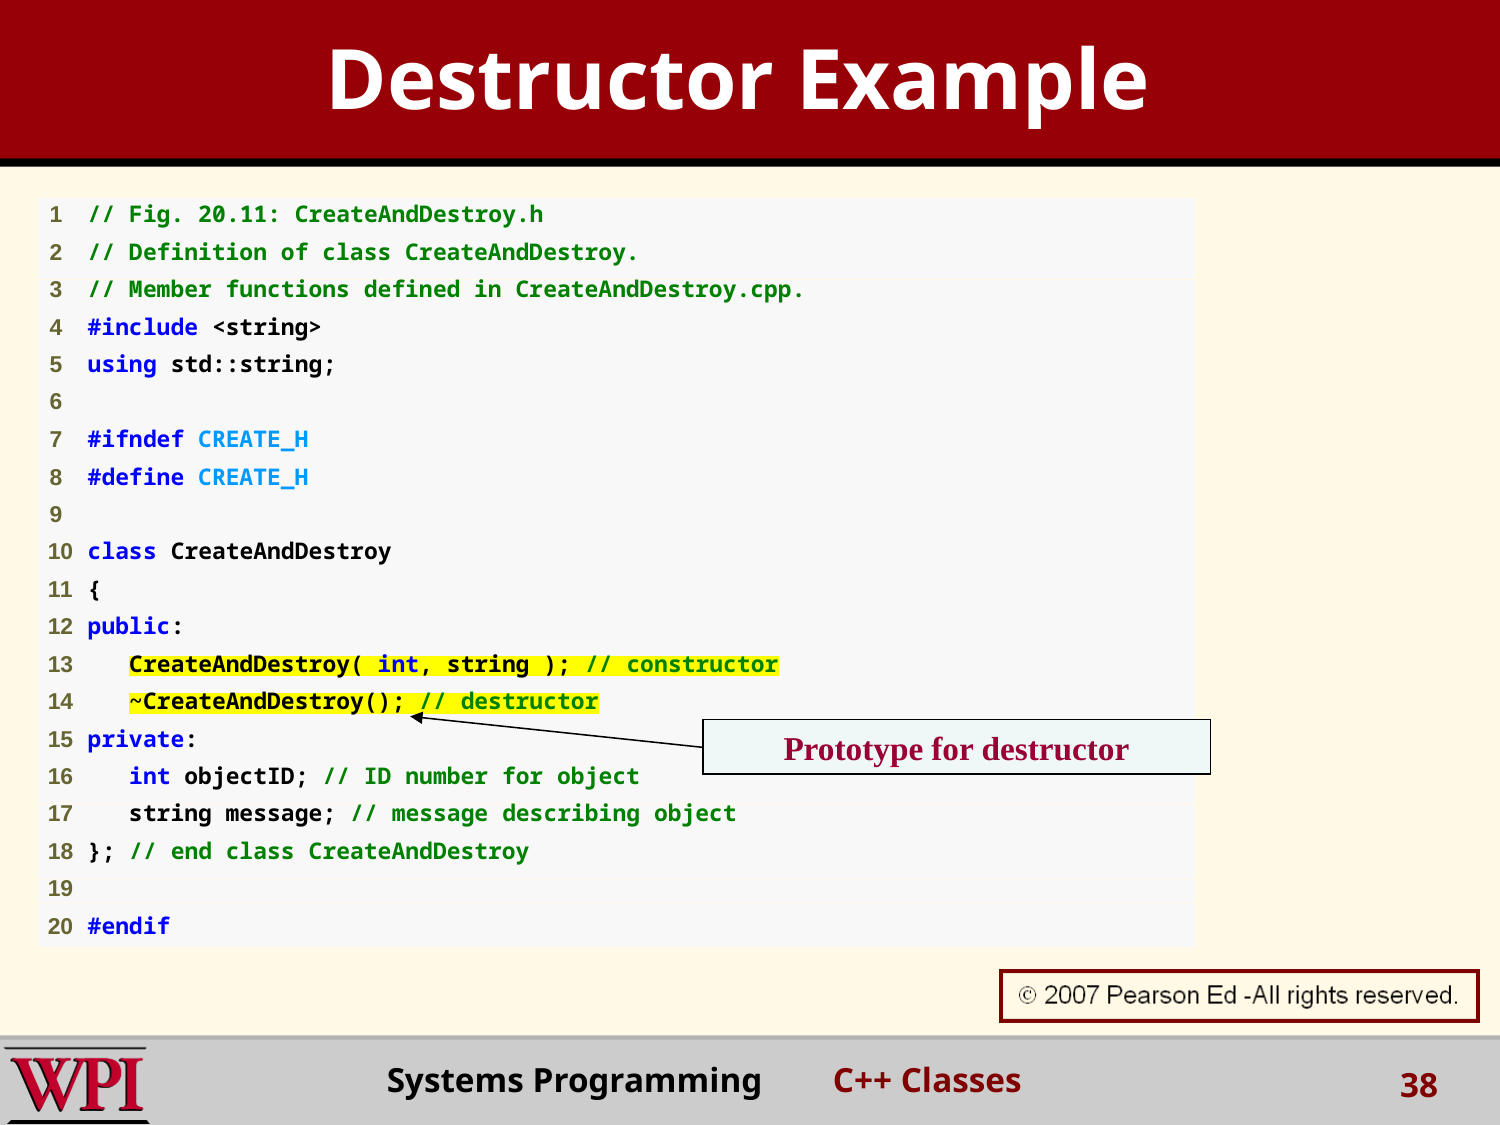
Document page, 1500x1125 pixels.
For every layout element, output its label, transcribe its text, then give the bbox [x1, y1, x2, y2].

picture [0, 0, 1500, 158]
picture [0, 1040, 1500, 1125]
picture [0, 167, 1500, 1035]
text_box Destructor Example [171, 19, 1306, 134]
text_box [37, 197, 1200, 977]
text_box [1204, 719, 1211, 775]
slide_number 38 [1344, 1056, 1495, 1095]
footer Systems Programming C++ Classes [371, 1051, 1211, 1118]
